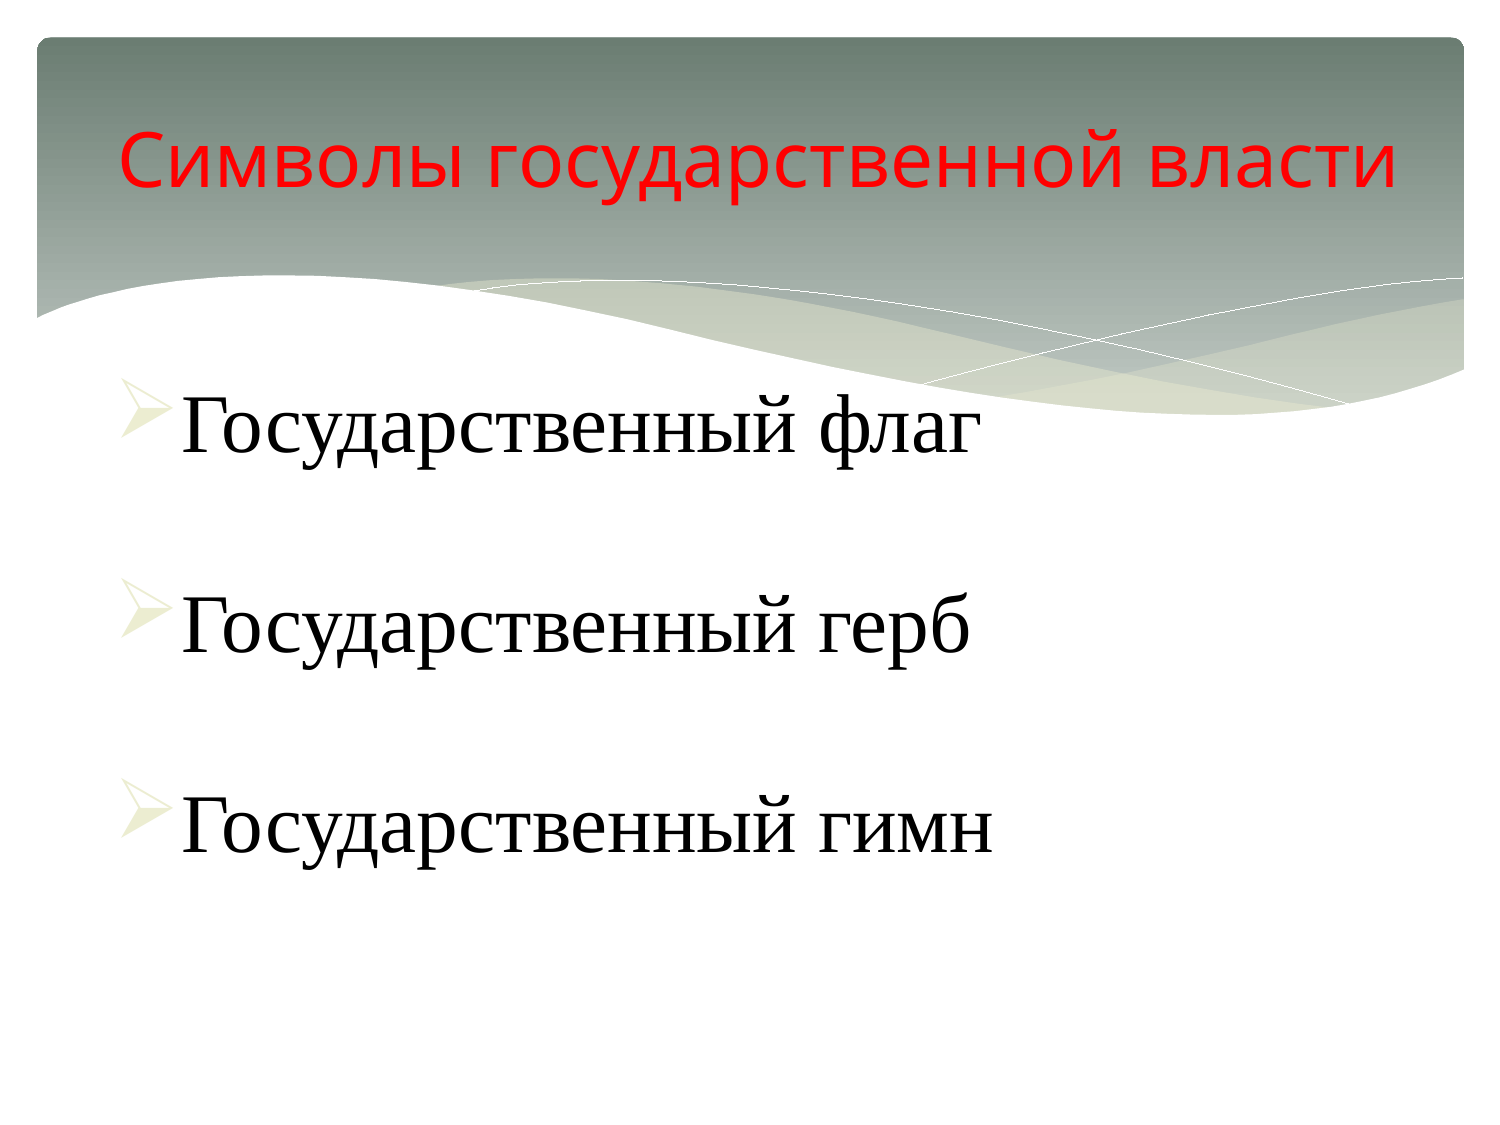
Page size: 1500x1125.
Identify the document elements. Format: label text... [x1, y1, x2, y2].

text_box Государственный флаг Государственный герб Государственный гимн [100, 361, 1424, 877]
title Символы государственной власти [75, 55, 1425, 261]
